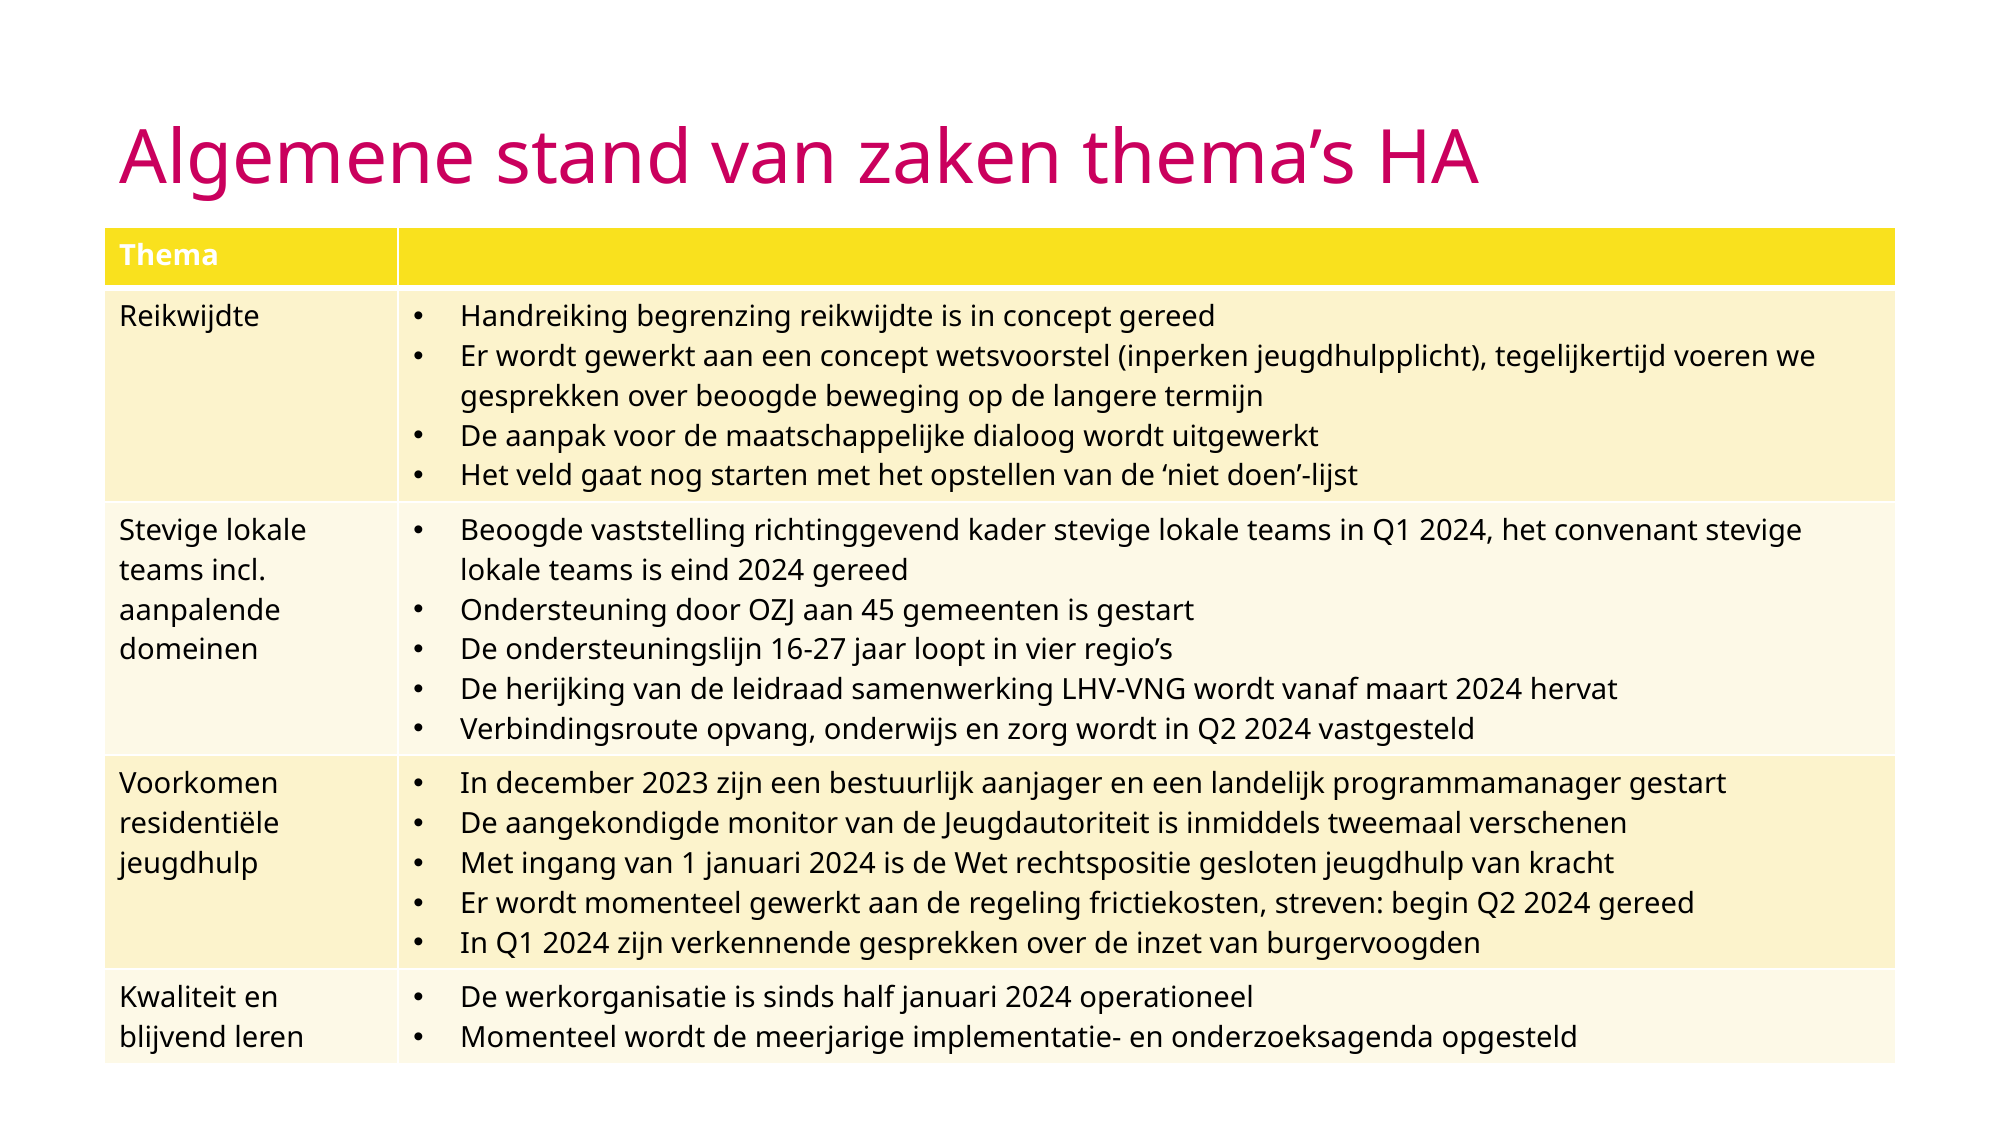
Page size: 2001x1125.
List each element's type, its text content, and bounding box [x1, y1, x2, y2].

table_header Thema [105, 228, 397, 285]
table_cell In december 2023 zijn een bestuurlijk aanjager en een landelijk programmamanager gestart De aangekondigde monitor van de Jeugdautoriteit is inmiddels tweemaal verschenen Met ingang van 1 januari 2024 is de Wet rechtspositie gesloten jeugdhulp van kracht Er wordt momenteel gewerkt aan de regeling frictiekosten, streven: begin Q2 2024 gereed In Q1 2024 zijn verkennende gesprekken over de inzet van burgervoogden [399, 756, 1895, 968]
table_cell Beoogde vaststelling richtinggevend kader stevige lokale teams in Q1 2024, het convenant stevige lokale teams is eind 2024 gereed Ondersteuning door OZJ aan 45 gemeenten is gestart De ondersteuningslijn 16-27 jaar loopt in vier regio’s De herijking van de leidraad samenwerking LHV-VNG wordt vanaf maart 2024 hervat Verbindingsroute opvang, onderwijs en zorg wordt in Q2 2024 vastgesteld [399, 503, 1895, 754]
title Algemene stand van zaken thema’s HA [104, 51, 1897, 208]
table_cell Handreiking begrenzing reikwijdte is in concept gereed Er wordt gewerkt aan een concept wetsvoorstel (inperken jeugdhulpplicht), tegelijkertijd voeren we gesprekken over beoogde beweging op de langere termijn De aanpak voor de maatschappelijke dialoog wordt uitgewerkt Het veld gaat nog starten met het opstellen van de ‘niet doen’-lijst [399, 291, 1895, 501]
table_cell Stevige lokale teams incl. aanpalende domeinen [105, 503, 397, 754]
table_cell Kwaliteit en blijvend leren [105, 970, 397, 1063]
table_header [399, 228, 1895, 285]
table_cell Reikwijdte [105, 291, 397, 501]
table_cell Voorkomen residentiële jeugdhulp [105, 756, 397, 968]
slide_number 6 [1074, 1020, 1897, 1074]
table_cell De werkorganisatie is sinds half januari 2024 operationeel Momenteel wordt de meerjarige implementatie- en onderzoeksagenda opgesteld [399, 970, 1895, 1063]
